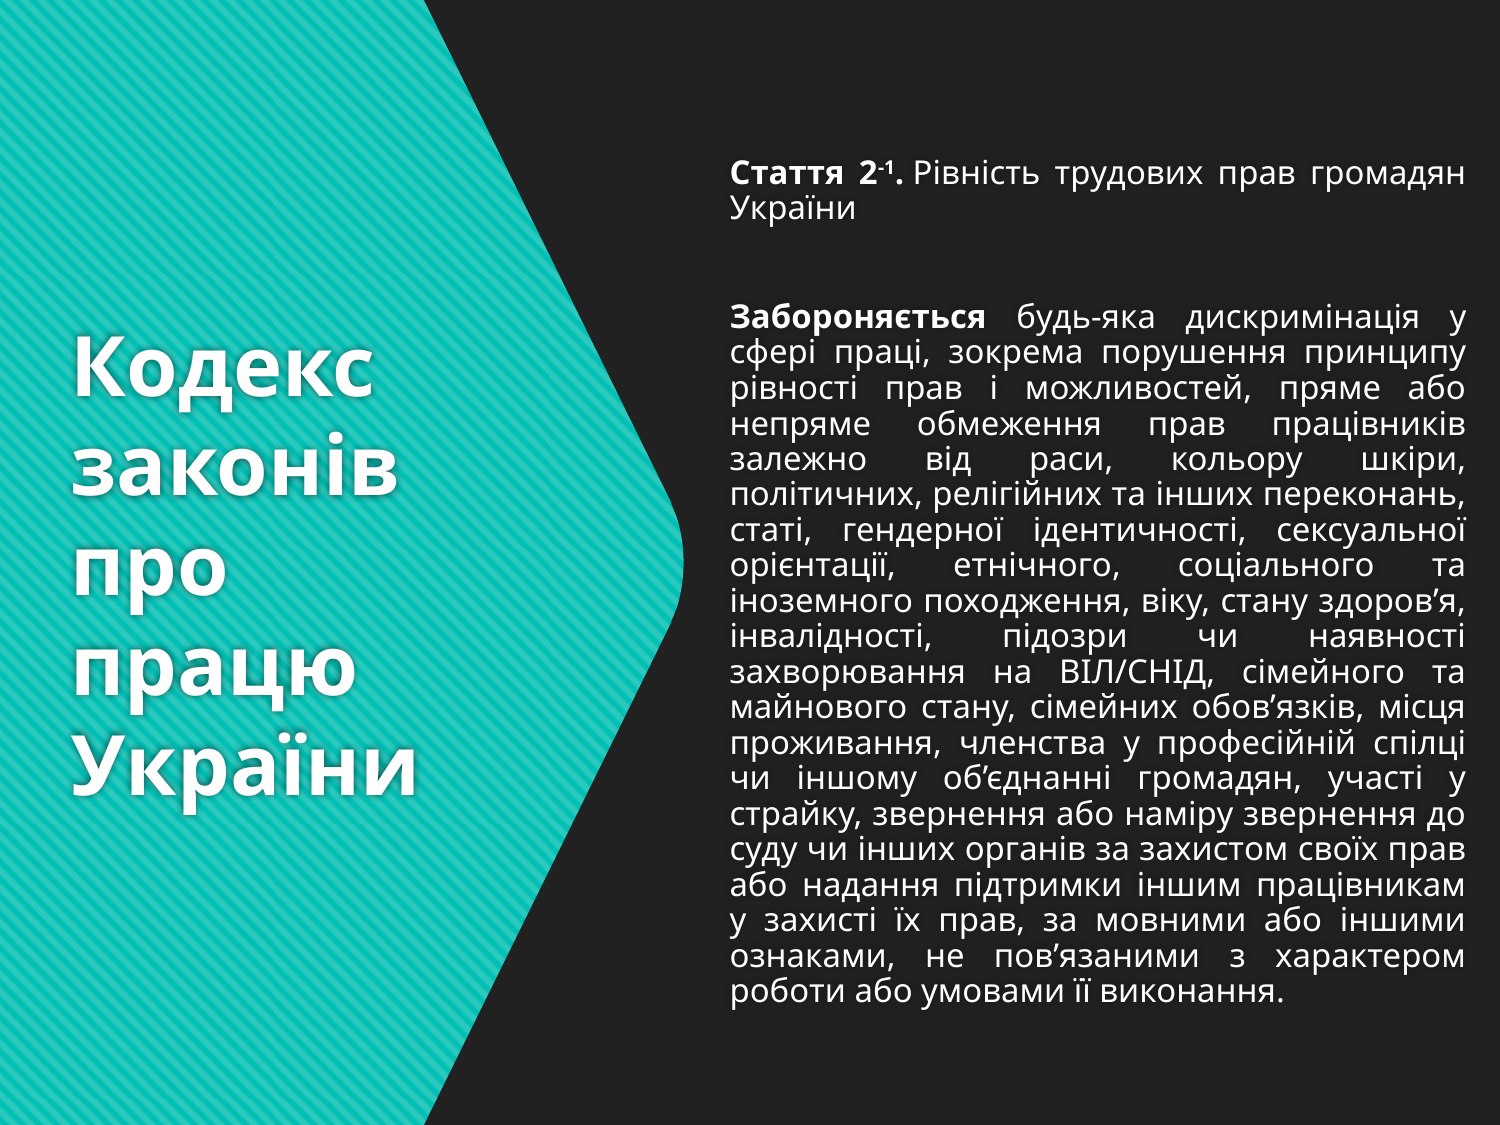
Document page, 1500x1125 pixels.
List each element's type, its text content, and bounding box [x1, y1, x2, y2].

title Кодекс законів про працю України [55, 284, 519, 841]
text_box [426, 0, 1500, 1125]
list Стаття 2-1. Рівність трудових прав громадян України Забороняється будь-яка дискримінація у сфері праці, зокрема порушення принципу рівності прав і можливостей, пряме або непряме обмеження прав працівників залежно від раси, кольору шкіри, політичних, релігійних та інших переконань, статі, гендерної ідентичності, сексуальної орієнтації, етнічного, соціального та іноземного походження, віку, стану здоров’я, інвалідності, підозри чи наявності захворювання на ВІЛ/СНІД, сімейного та майнового стану, сімейних обов’язків, місця проживання, членства у професійній спілці чи іншому об’єднанні громадян, участі у страйку, звернення або наміру звернення до суду чи інших органів за захистом своїх прав або надання підтримки іншим працівникам у захисті їх прав, за мовними або іншими ознаками, не пов’язаними з характером роботи або умовами її виконання. [714, 90, 1483, 1083]
text_box [0, 0, 685, 1125]
